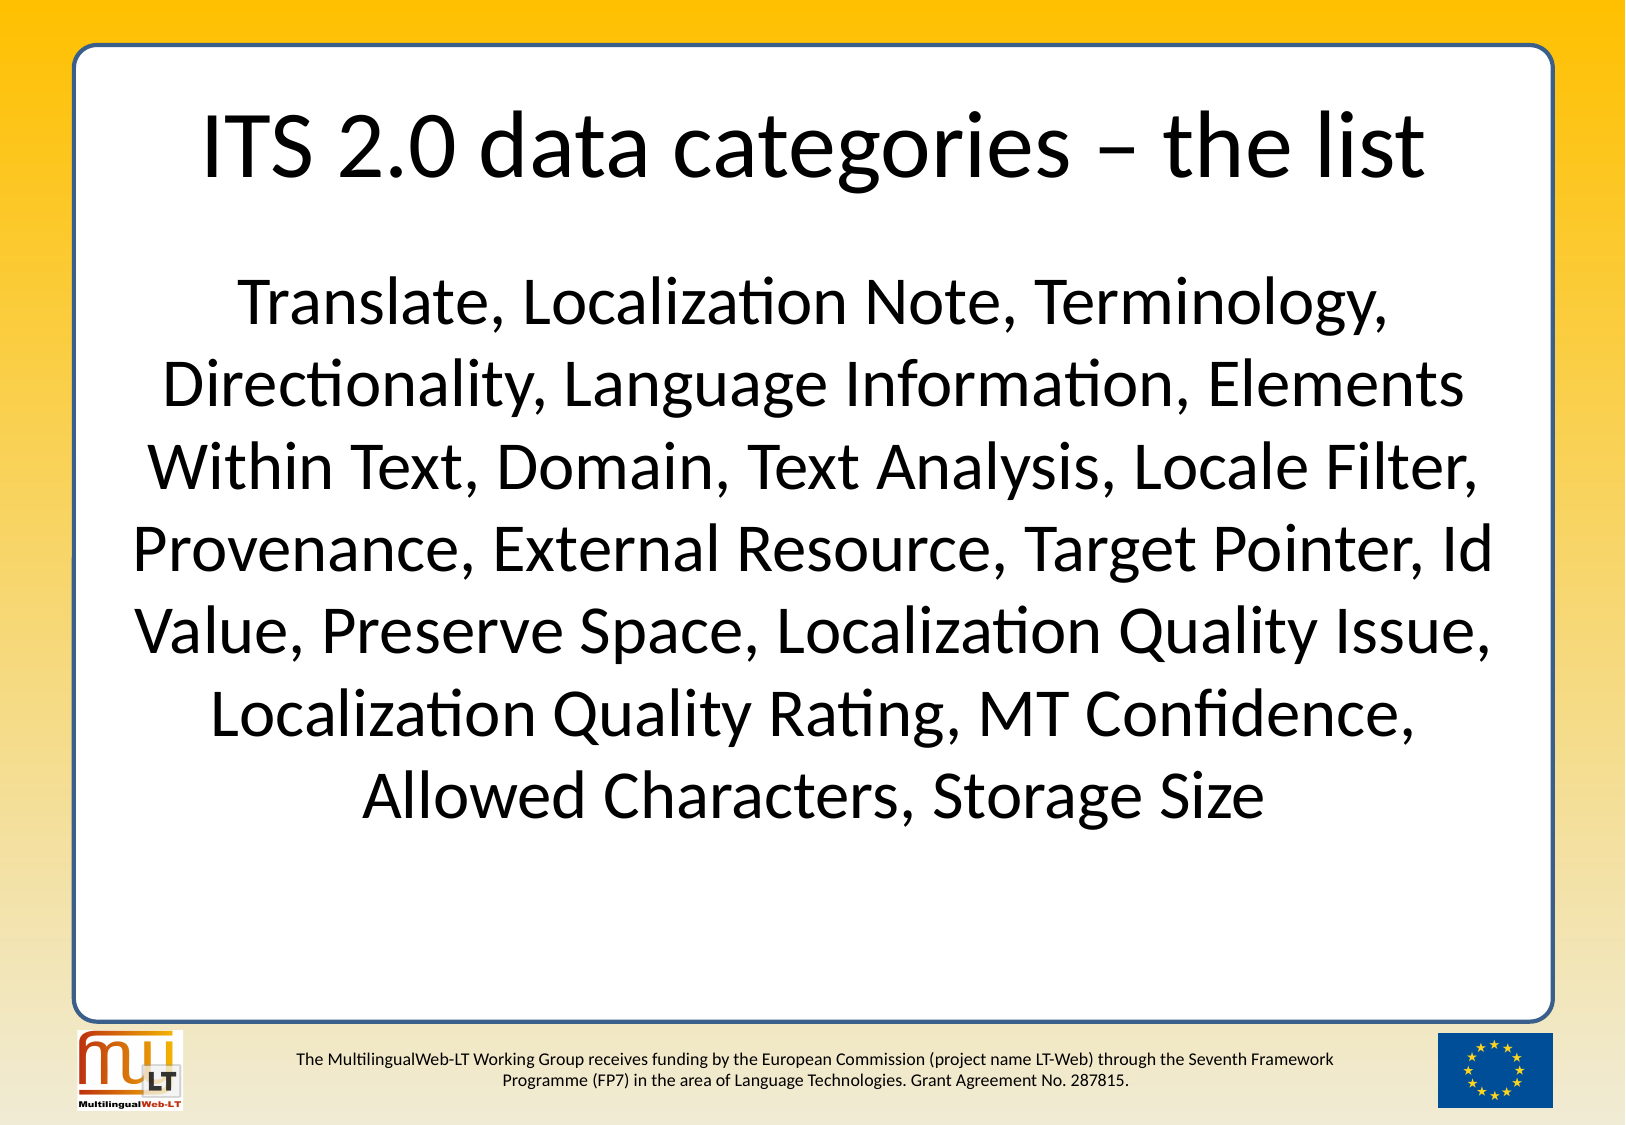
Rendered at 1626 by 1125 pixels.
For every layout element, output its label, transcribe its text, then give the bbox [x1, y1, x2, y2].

list Translate, Localization Note, Terminology, Directionality, Language Information, Elements Within Text, Domain, Text Analysis, Locale Filter, Provenance, External Resource, Target Pointer, Id Value, Preserve Space, Localization Quality Issue, Localization Quality Rating, MT Confidence, Allowed Characters, Storage Size [76, 247, 1553, 1005]
title ITS 2.0 data categories – the list [76, 45, 1552, 233]
picture [1438, 1033, 1553, 1108]
picture [77, 1030, 184, 1111]
